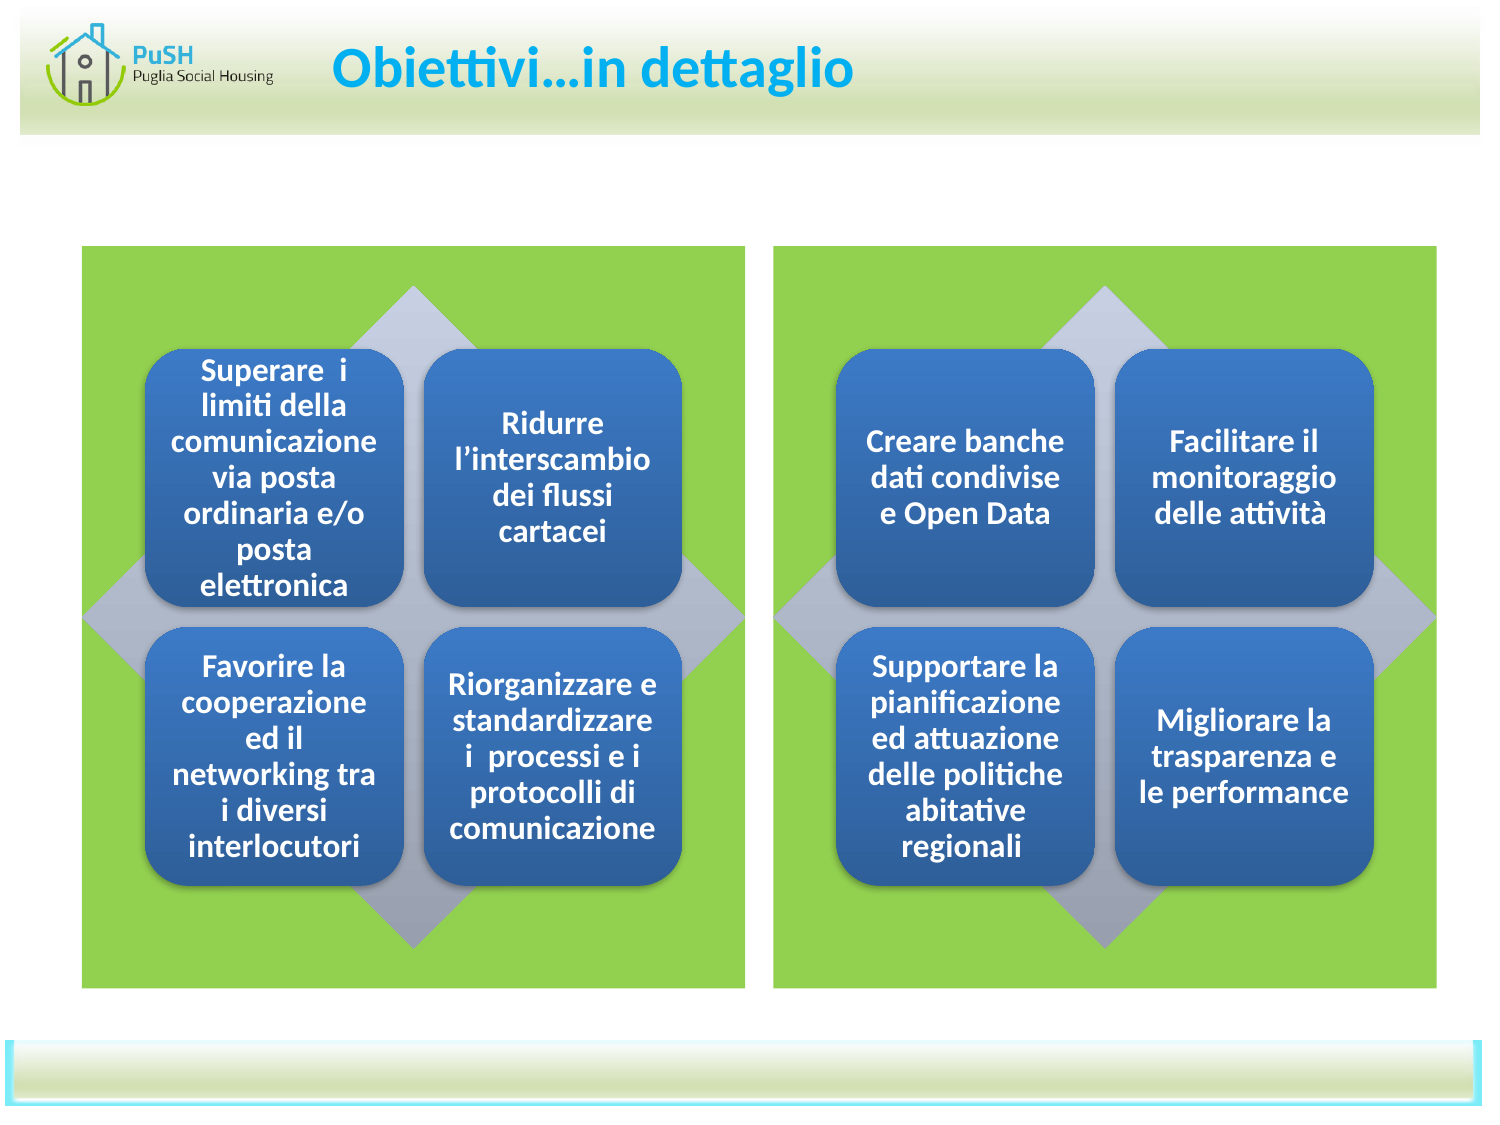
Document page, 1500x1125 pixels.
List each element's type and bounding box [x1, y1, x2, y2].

picture [5, 1040, 1483, 1107]
picture [11, 7, 1489, 152]
text_box [773, 245, 1437, 989]
list [81, 245, 746, 989]
